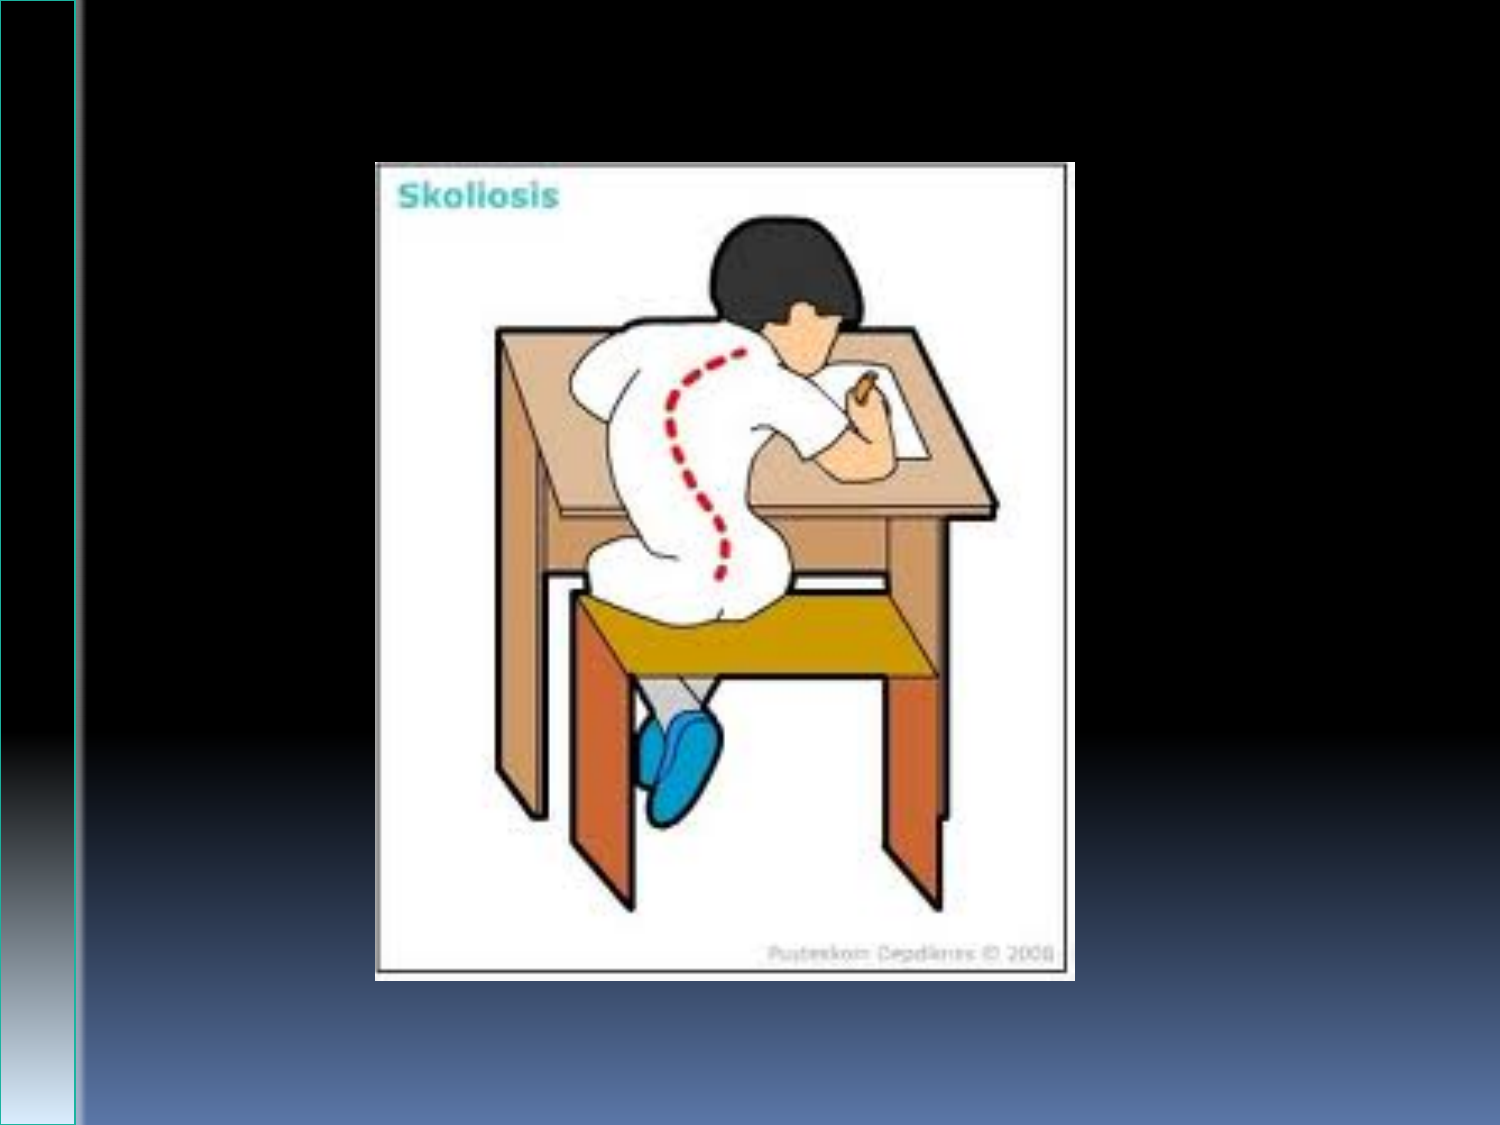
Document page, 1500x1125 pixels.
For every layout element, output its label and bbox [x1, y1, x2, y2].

text_box [0, 0, 76, 1125]
list [374, 161, 1076, 981]
